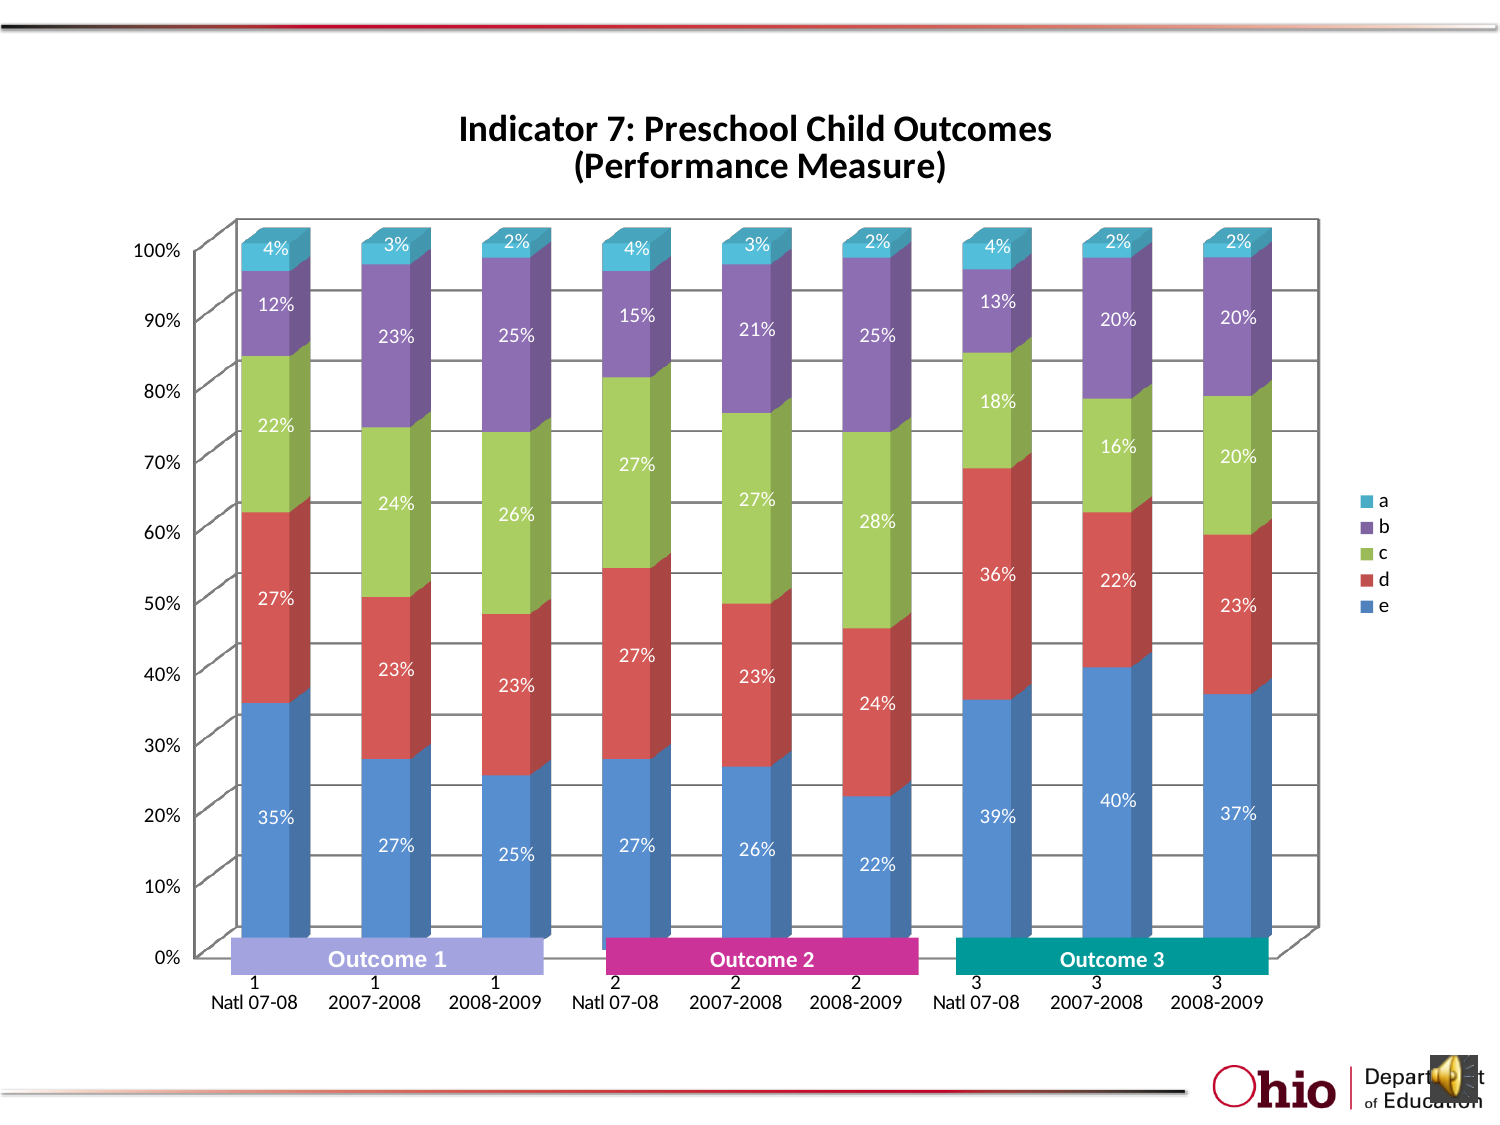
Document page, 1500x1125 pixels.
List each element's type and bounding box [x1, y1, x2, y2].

picture [0, 0, 1500, 1125]
chart [99, 74, 1413, 1034]
